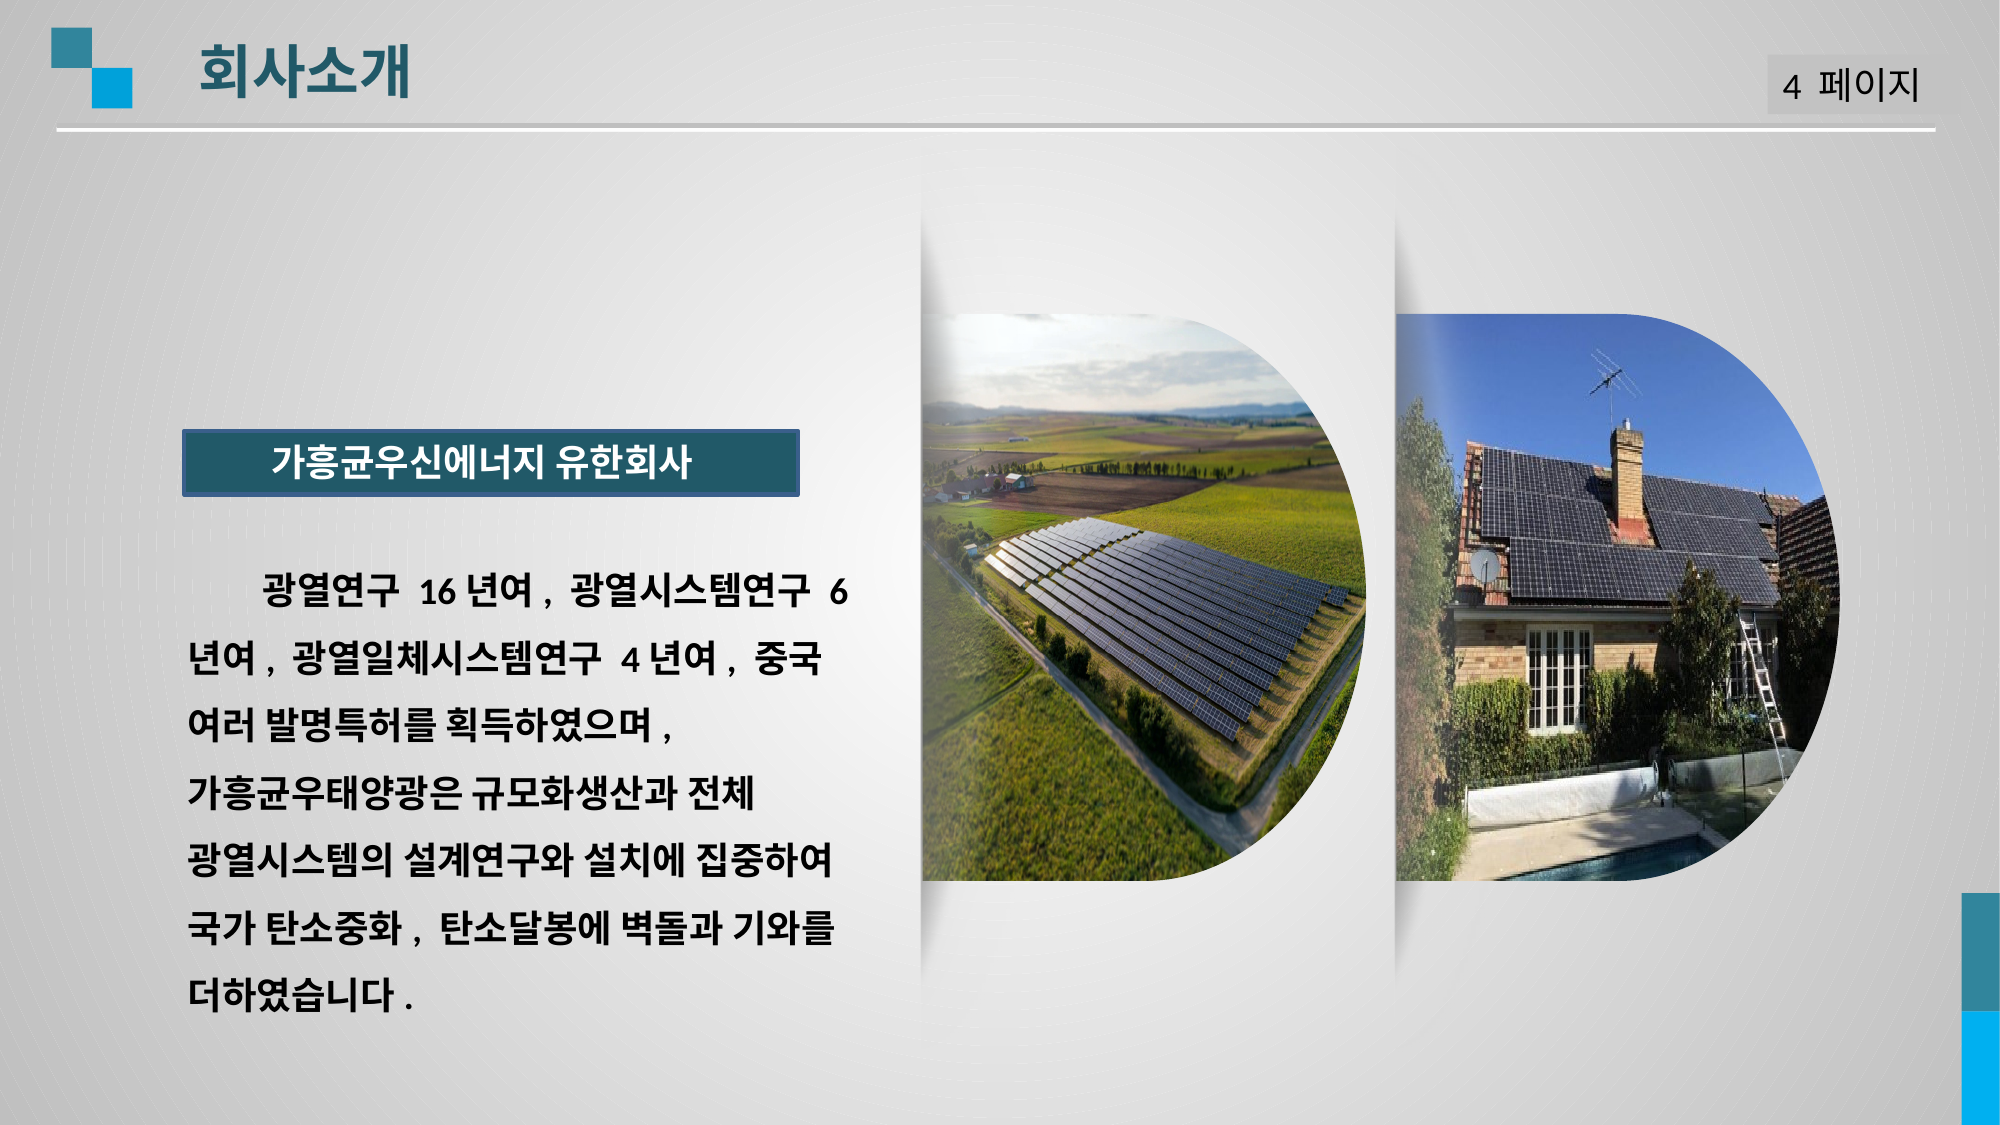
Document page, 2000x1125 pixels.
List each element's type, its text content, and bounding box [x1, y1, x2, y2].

text_box [1532, 311, 1835, 527]
text_box 광열연구 16년여, 광열시스템연구 6년여, 광열일체시스템연구 4년여, 중국 여러 발명특허를 획득하였으며, 가흥균우태양광은 규모화생산과 전체 광열시스템의 설계연구와 설치에 집중하여 국가 탄소중화, 탄소달봉에 벽돌과 기와를 더하였습니다. [173, 537, 870, 1025]
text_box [183, 430, 798, 495]
picture [520, 528, 1932, 667]
text_box [1058, 311, 1361, 526]
text_box 4 페이지 [1767, 54, 1961, 115]
text_box [1532, 675, 1834, 884]
text_box [1058, 676, 1360, 884]
text_box 회사소개 [184, 27, 516, 113]
